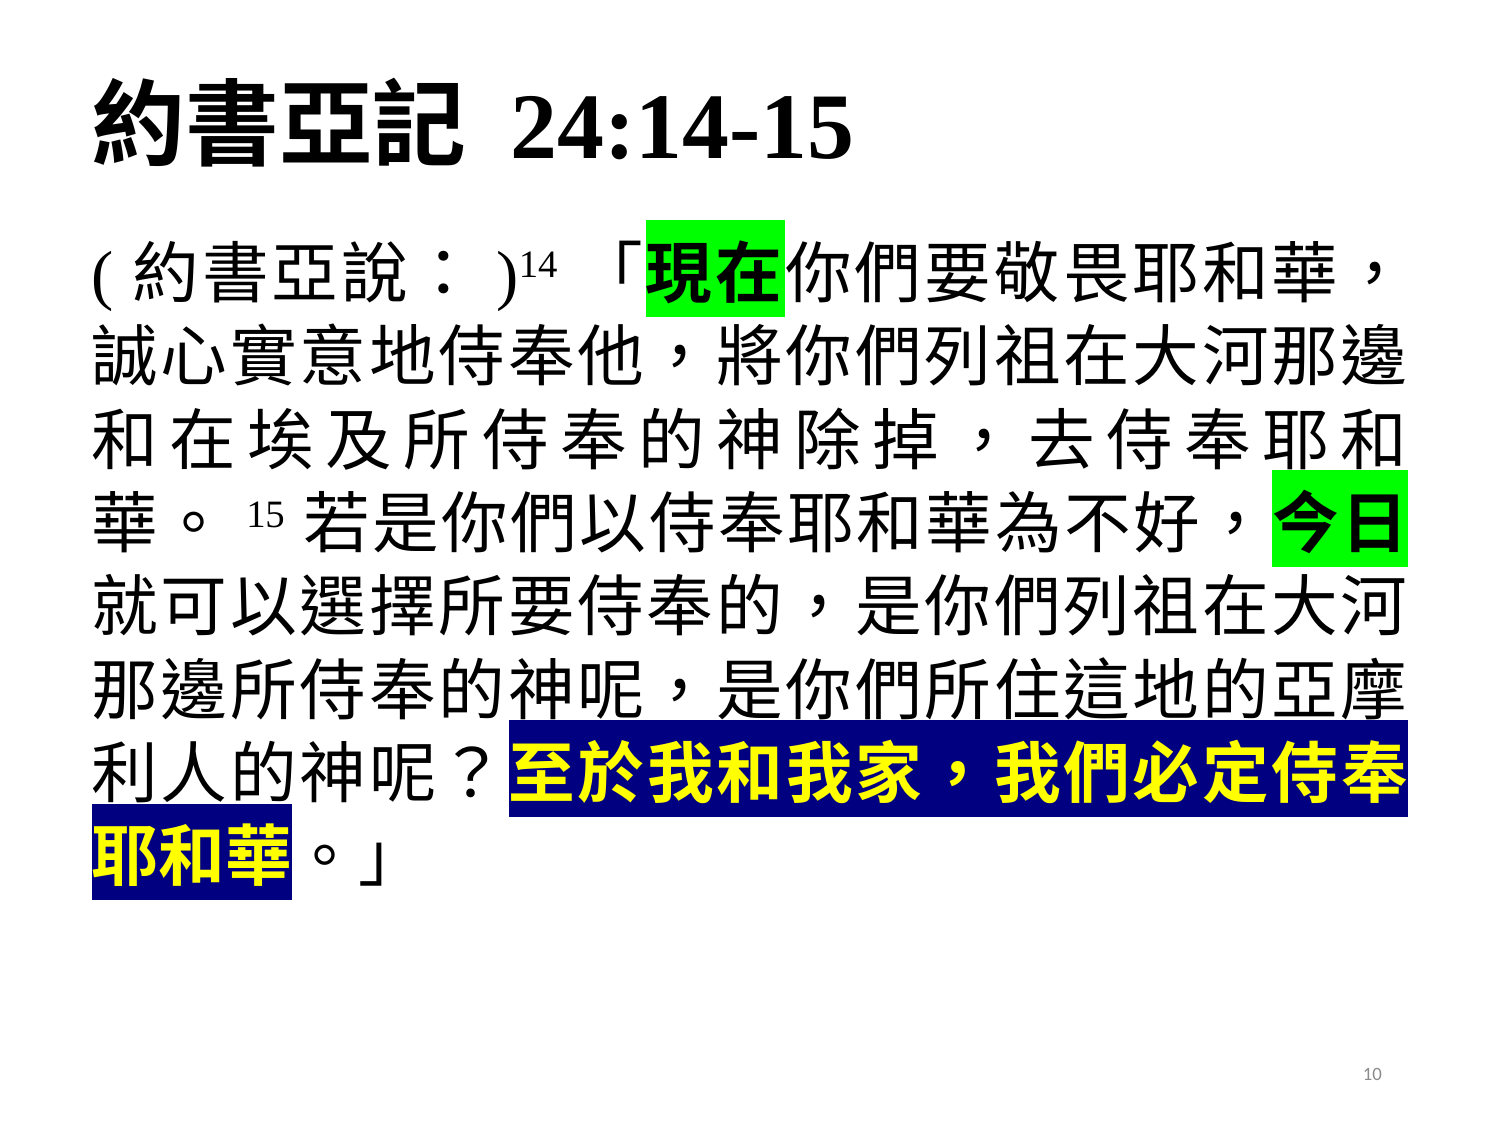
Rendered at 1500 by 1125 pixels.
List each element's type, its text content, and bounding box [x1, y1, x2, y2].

title 約書亞記 24:14-15 [76, 59, 1397, 197]
list (約書亞說：)14「現在你們要敬畏耶和華，誠心實意地侍奉他，將你們列祖在大河那邊和在埃及所侍奉的神除掉，去侍奉耶和華。15若是你們以侍奉耶和華為不好，今日就可以選擇所要侍奉的，是你們列祖在大河那邊所侍奉的神呢，是你們所住這地的亞摩利人的神呢？至於我和我家，我們必定侍奉耶和華。」 [76, 219, 1424, 1103]
slide_number 10 [1059, 1042, 1397, 1103]
